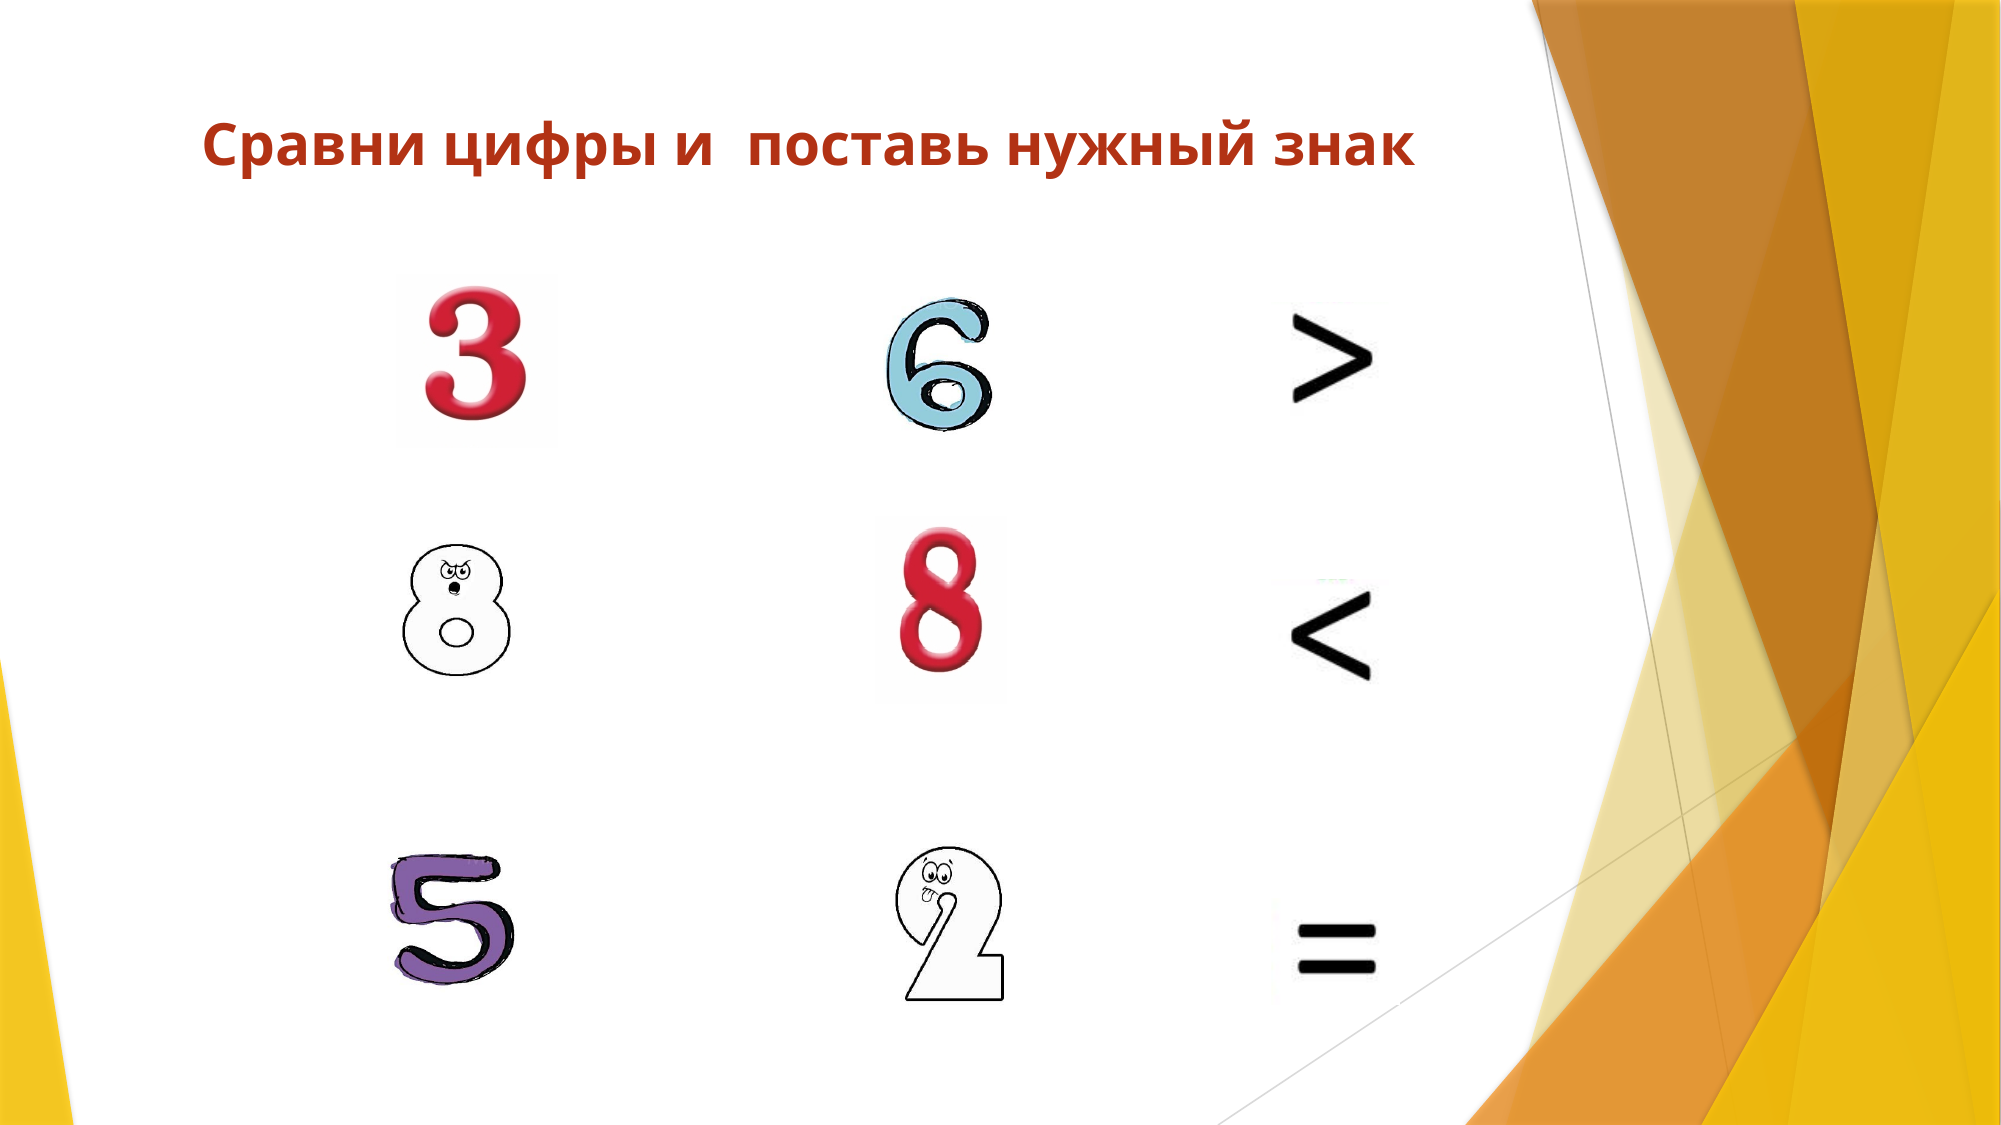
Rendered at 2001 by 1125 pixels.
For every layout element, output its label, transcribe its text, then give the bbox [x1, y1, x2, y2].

picture [875, 516, 1007, 705]
title Сравни цифры и поставь нужный знак [111, 99, 1522, 242]
picture [375, 826, 526, 998]
picture [875, 275, 1021, 447]
picture [862, 826, 1021, 1034]
picture [371, 516, 530, 690]
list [395, 274, 558, 448]
picture [1270, 301, 1389, 421]
picture [1270, 578, 1389, 690]
picture [1270, 898, 1401, 1006]
